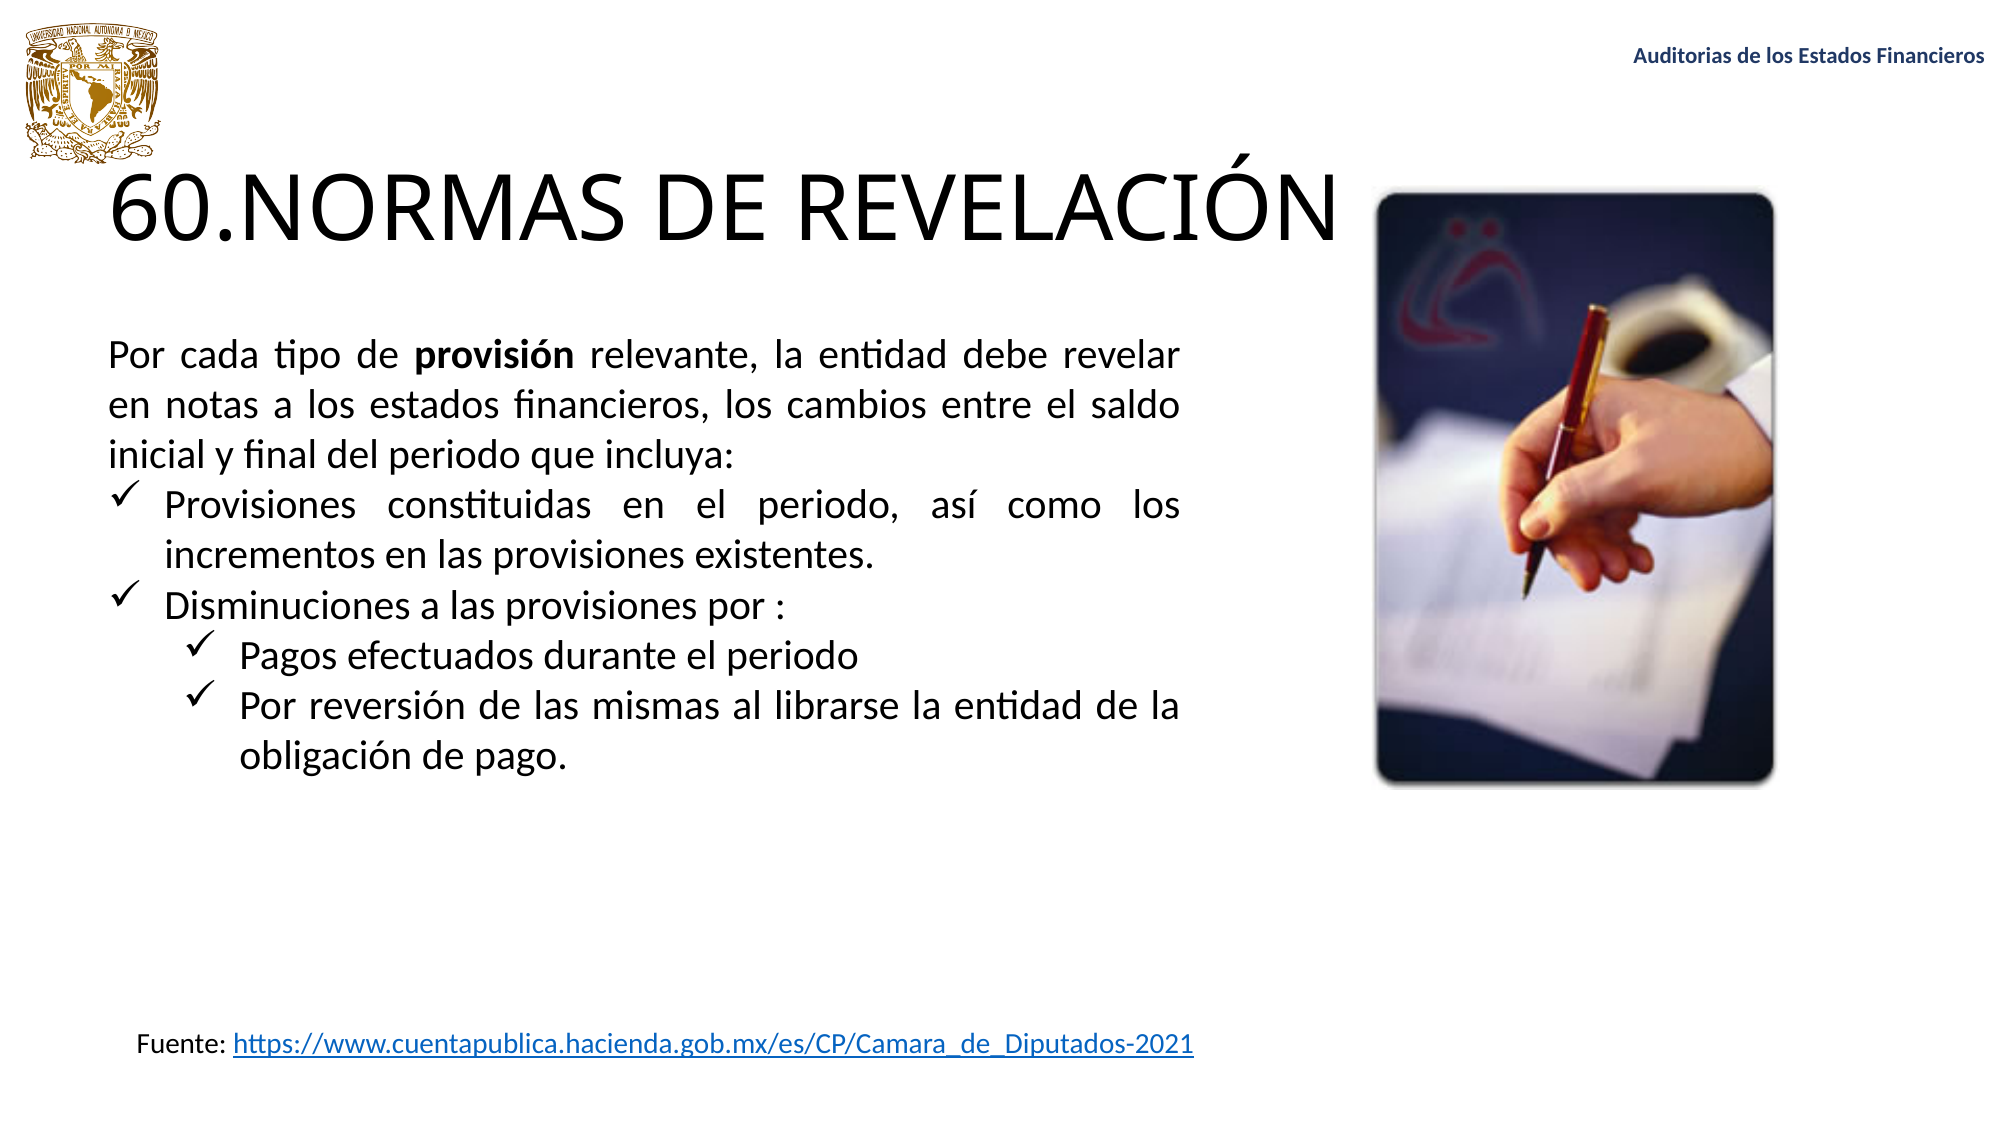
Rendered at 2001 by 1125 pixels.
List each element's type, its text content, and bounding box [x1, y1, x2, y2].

text_box Fuente: https://www.cuentapublica.hacienda.gob.mx/es/CP/Camara_de_Diputados-2021 [121, 1017, 1228, 1102]
text_box Por cada tipo de provisión relevante, la entidad debe revelar en notas a los estados financieros, los cambios entre el saldo inicial y final del periodo que incluya: Provisiones constituidas en el periodo, así como los incrementos en las provisiones existentes. Disminuciones a las provisiones por : Pagos efectuados durante el periodo Por reversión de las mismas al librarse la entidad de la obligación de pago. [93, 319, 1196, 785]
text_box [25, 23, 2000, 165]
picture [1371, 185, 1780, 790]
title 60.NORMAS DE REVELACIÓN [93, 165, 1819, 320]
